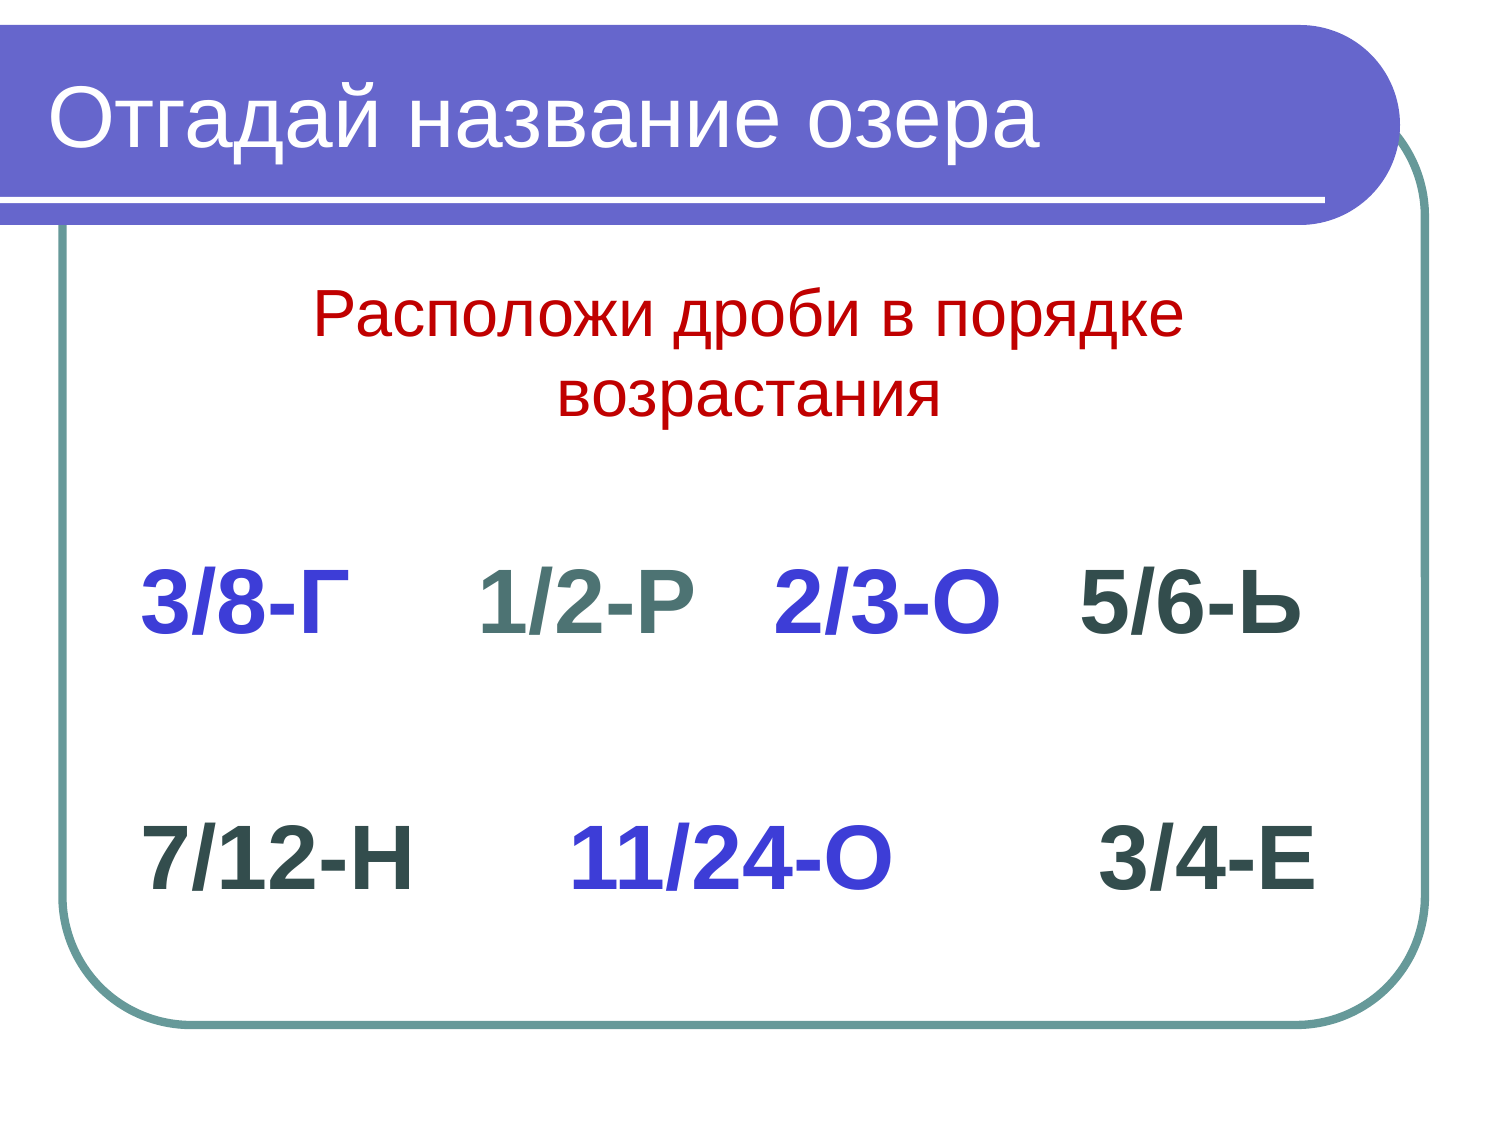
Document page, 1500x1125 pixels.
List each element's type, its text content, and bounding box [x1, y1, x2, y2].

list Расположи дроби в порядке возрастания 3/8-Г 1/2-Р 2/3-О 5/6-Ь 7/12-Н 11/24-О 3/4-Е [99, 262, 1401, 988]
title Отгадай название озера [31, 37, 1348, 188]
